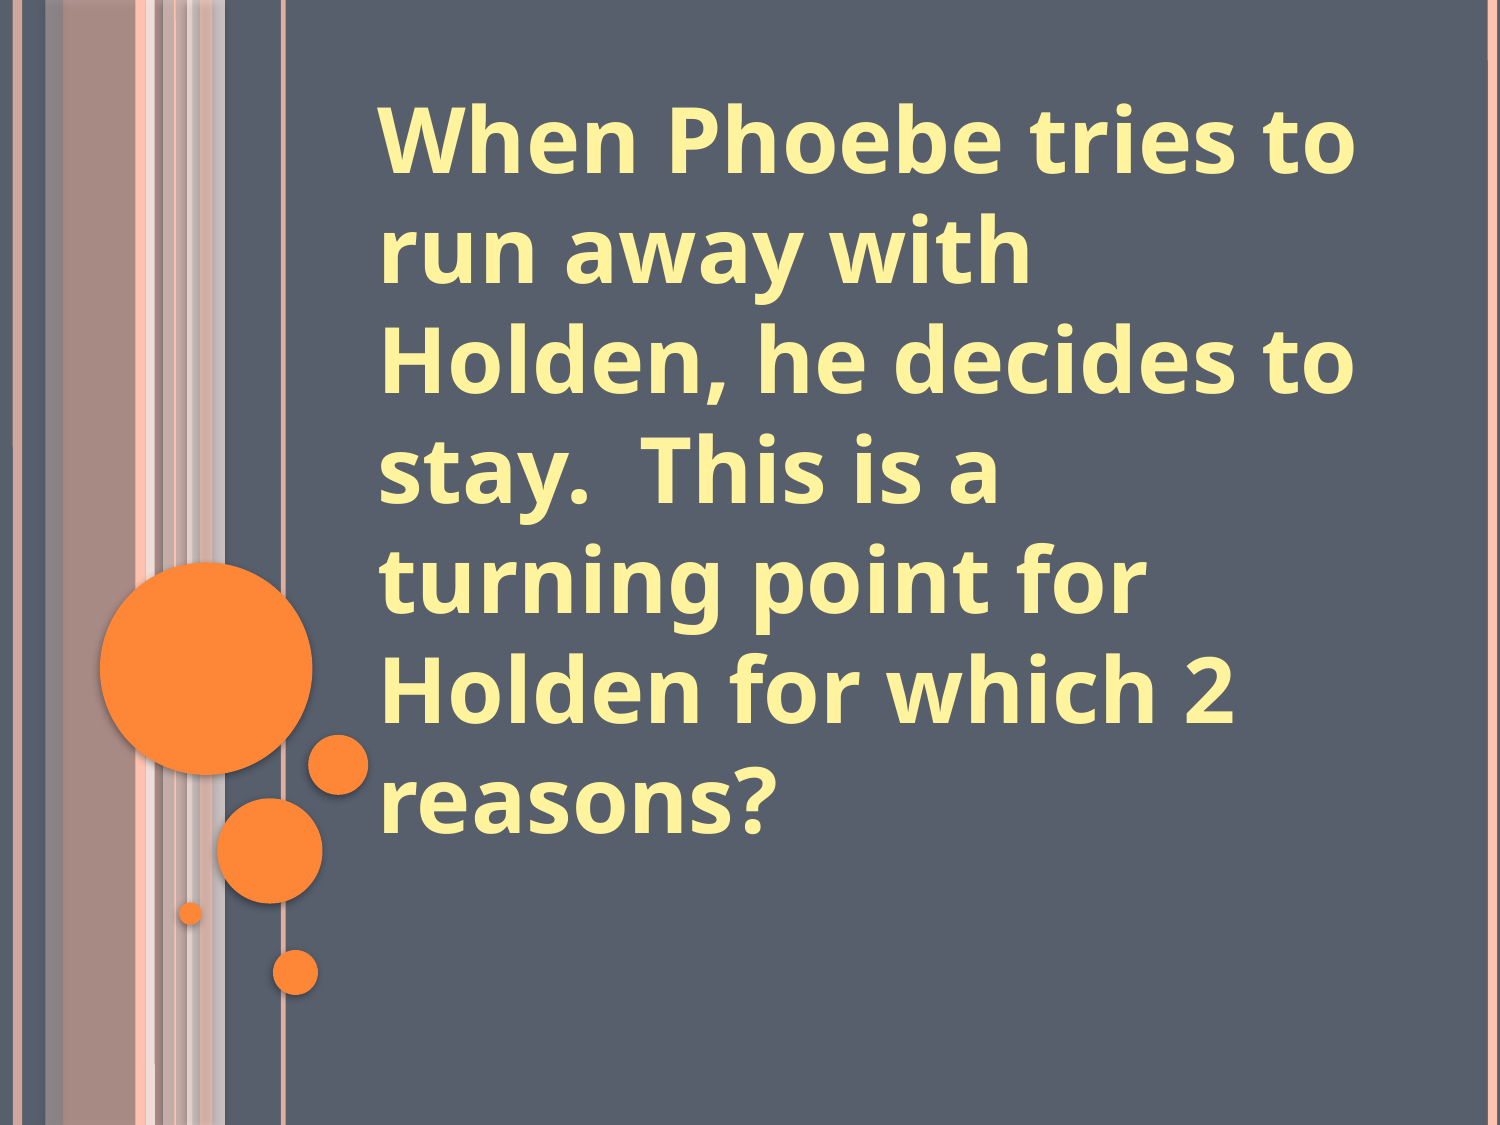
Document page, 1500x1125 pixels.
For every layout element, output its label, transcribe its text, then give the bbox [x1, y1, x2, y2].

list When Phoebe tries to run away with Holden, he decides to stay. This is a turning point for Holden for which 2 reasons? [362, 75, 1375, 300]
